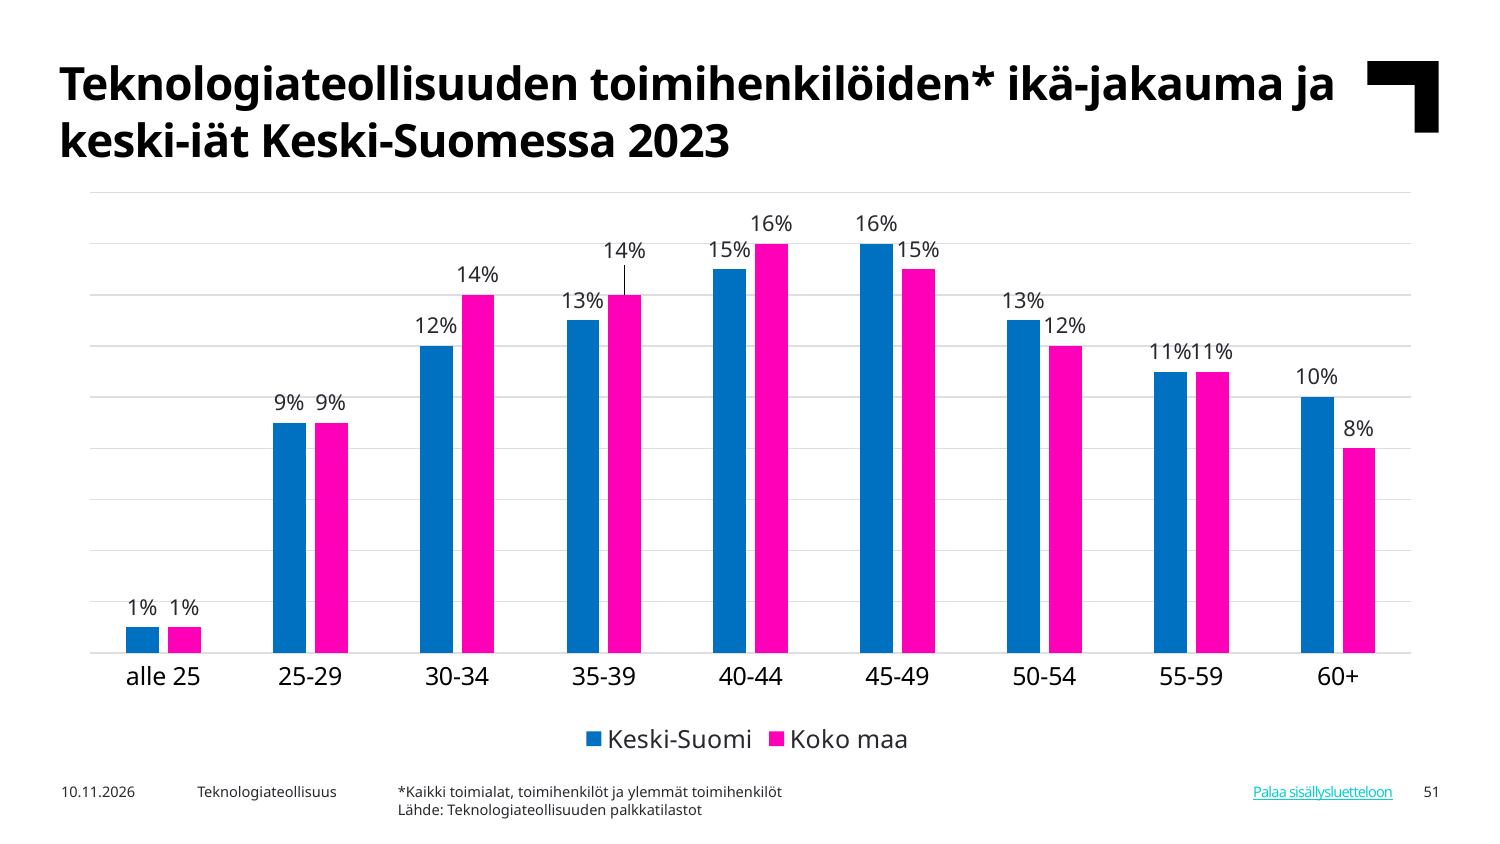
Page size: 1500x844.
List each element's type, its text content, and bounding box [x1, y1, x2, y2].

chart [62, 180, 1440, 763]
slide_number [46, 775, 182, 803]
slide_number 51 [1313, 775, 1456, 803]
list *Kaikki toimialat, toimihenkilöt ja ylemmät toimihenkilöt Lähde: Teknologiateollisuuden palkkatilastot [382, 775, 904, 824]
text_box Palaa sisällysluetteloon [1247, 777, 1431, 809]
footer Teknologiateollisuus [182, 775, 382, 803]
list Teknologiateollisuuden toimihenkilöiden* ikä-jakauma ja keski-iät Keski-Suomessa 2023 [41, 46, 1439, 206]
